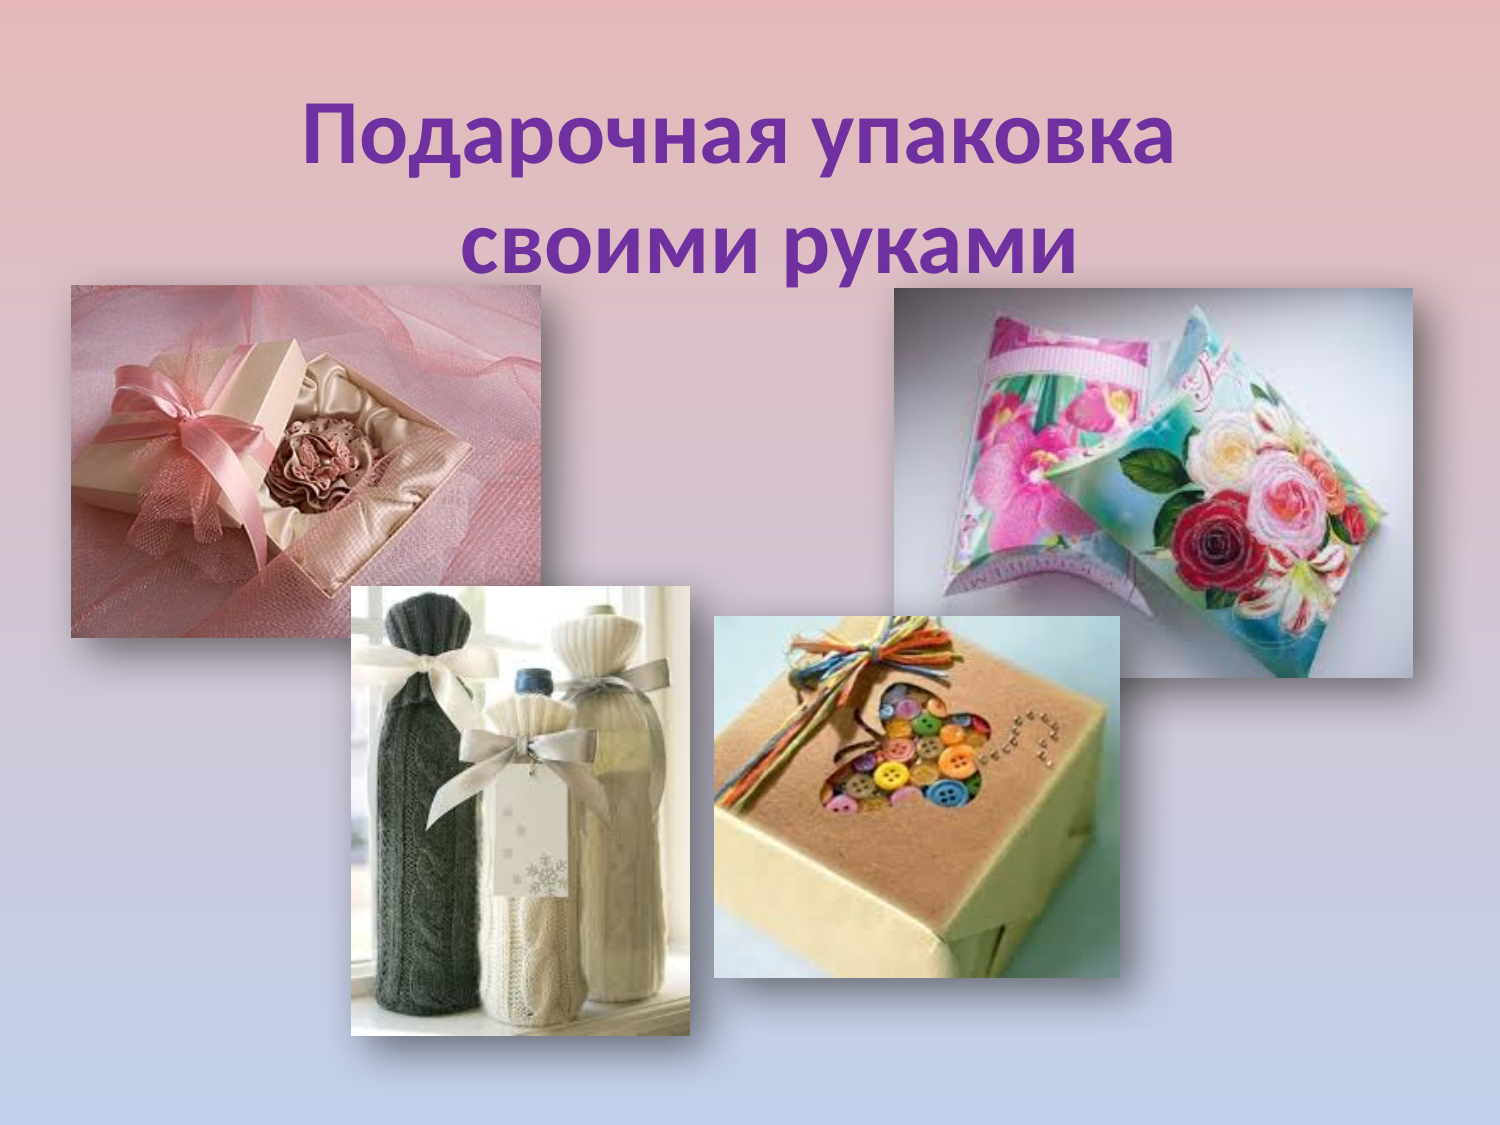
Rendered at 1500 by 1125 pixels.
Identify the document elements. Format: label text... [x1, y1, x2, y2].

picture [71, 285, 690, 1036]
picture [714, 288, 1414, 978]
title Подарочная упаковка своими руками [112, 35, 1388, 329]
